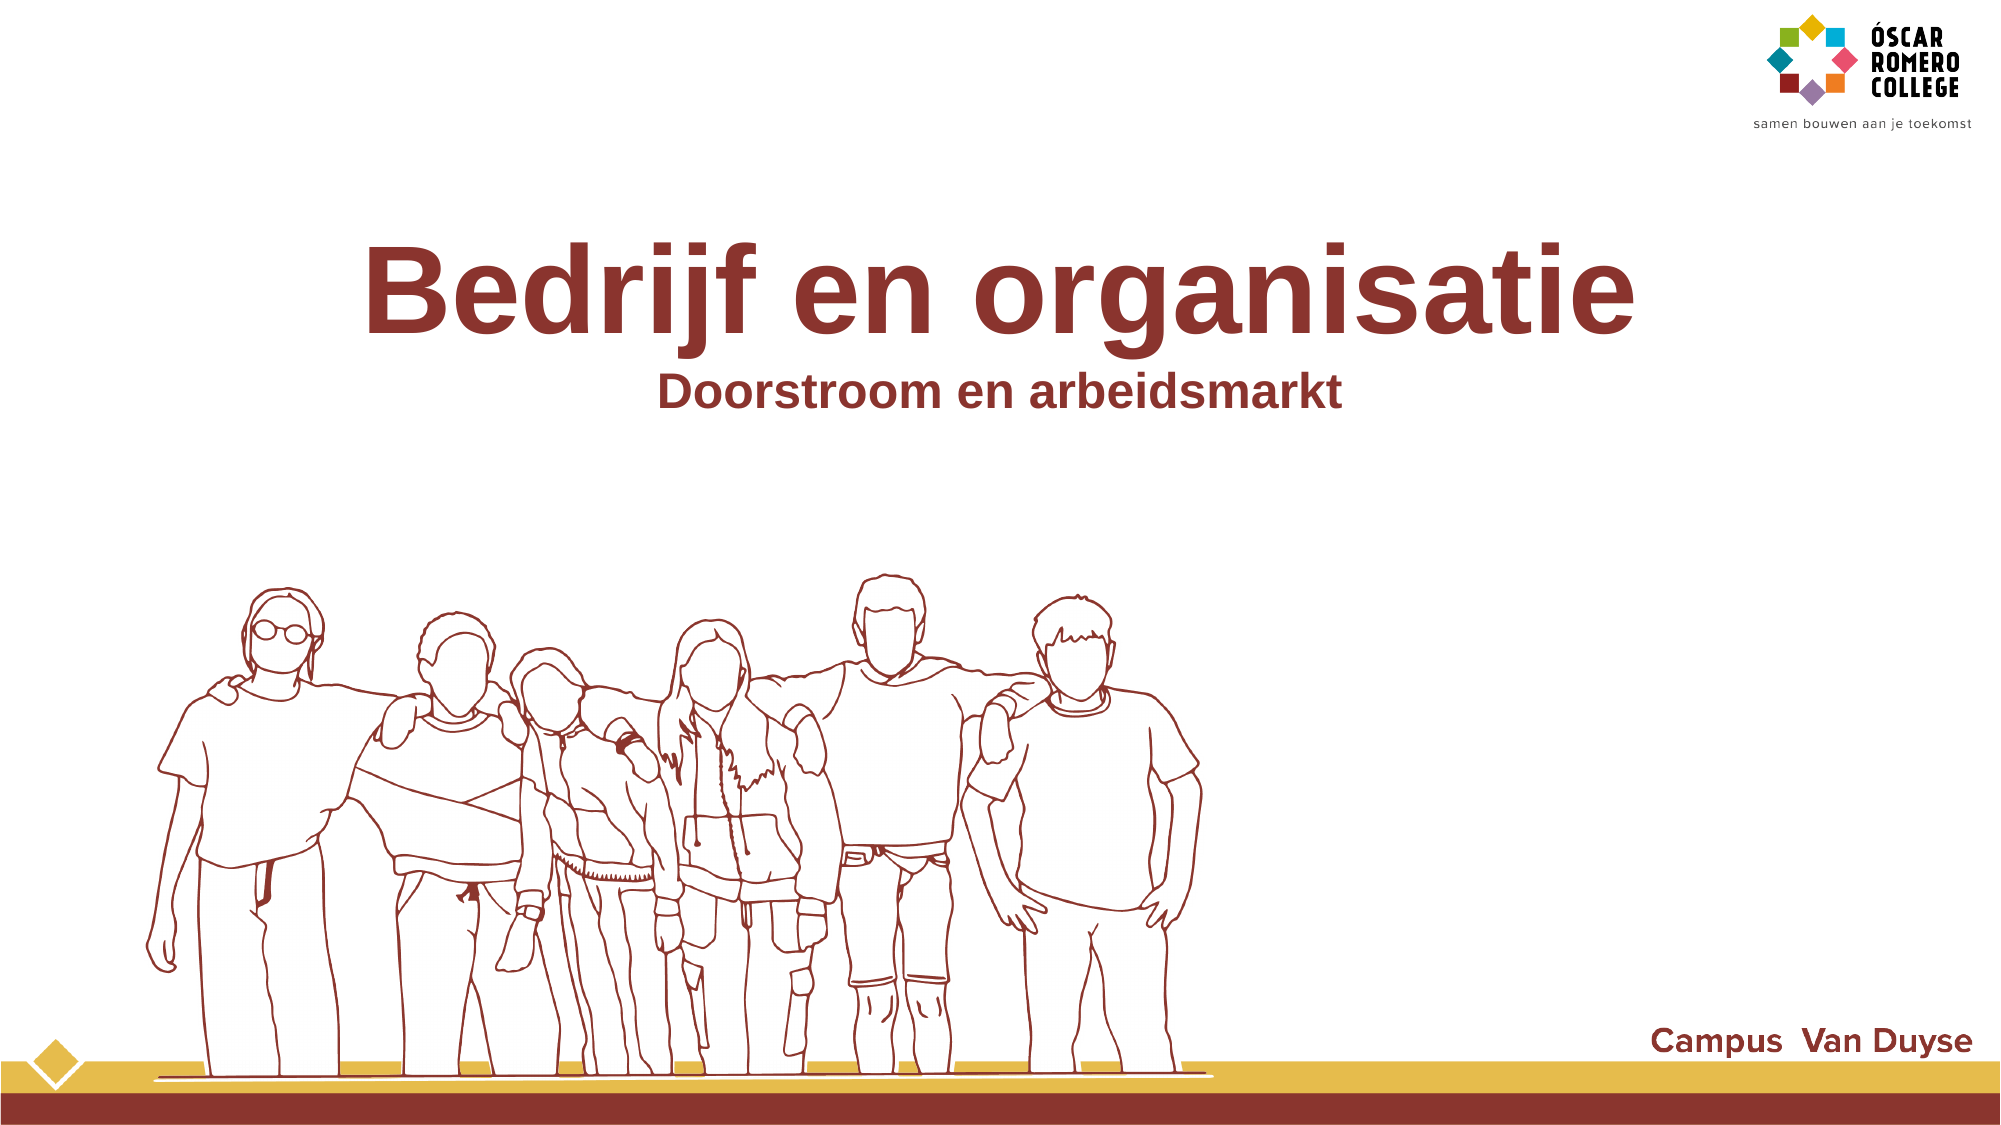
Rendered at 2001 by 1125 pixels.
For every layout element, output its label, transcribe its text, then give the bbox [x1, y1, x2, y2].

title Bedrijf en organisatie [0, 0, 2000, 357]
subtitle Doorstroom en arbeidsmarkt [0, 357, 2000, 630]
picture [0, 630, 2000, 1125]
